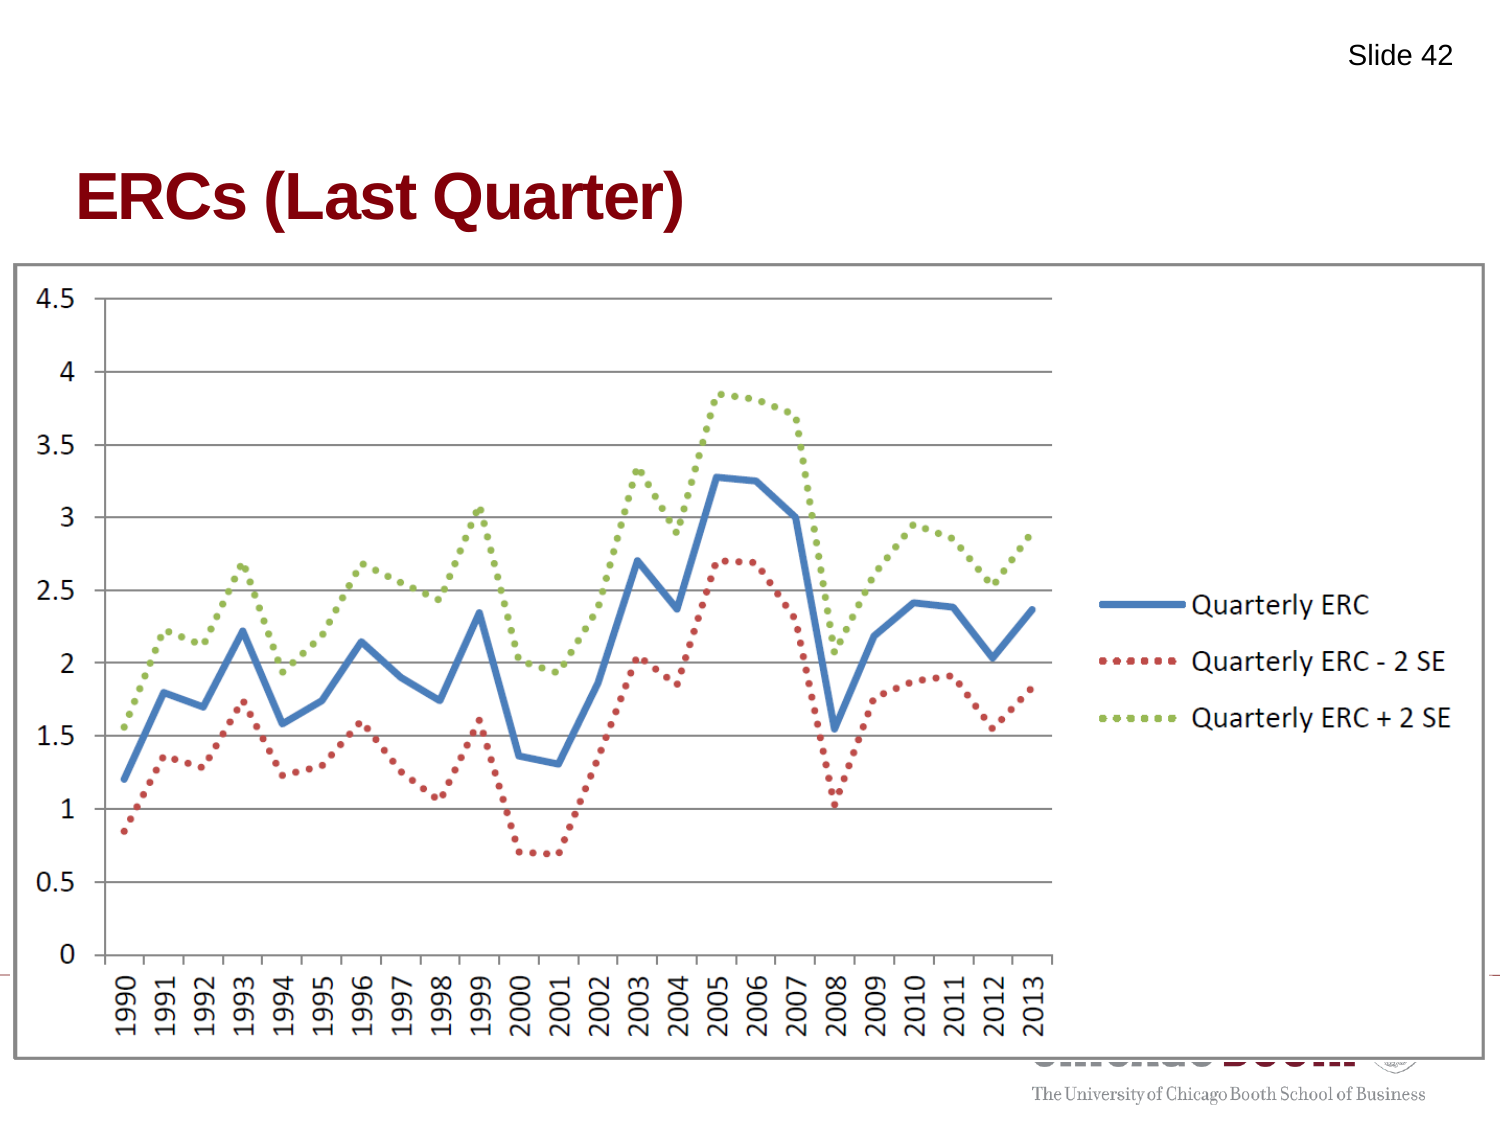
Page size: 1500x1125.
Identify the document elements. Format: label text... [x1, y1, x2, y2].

title ERCs (Last Quarter) [74, 43, 1426, 235]
picture [10, 260, 1489, 1105]
